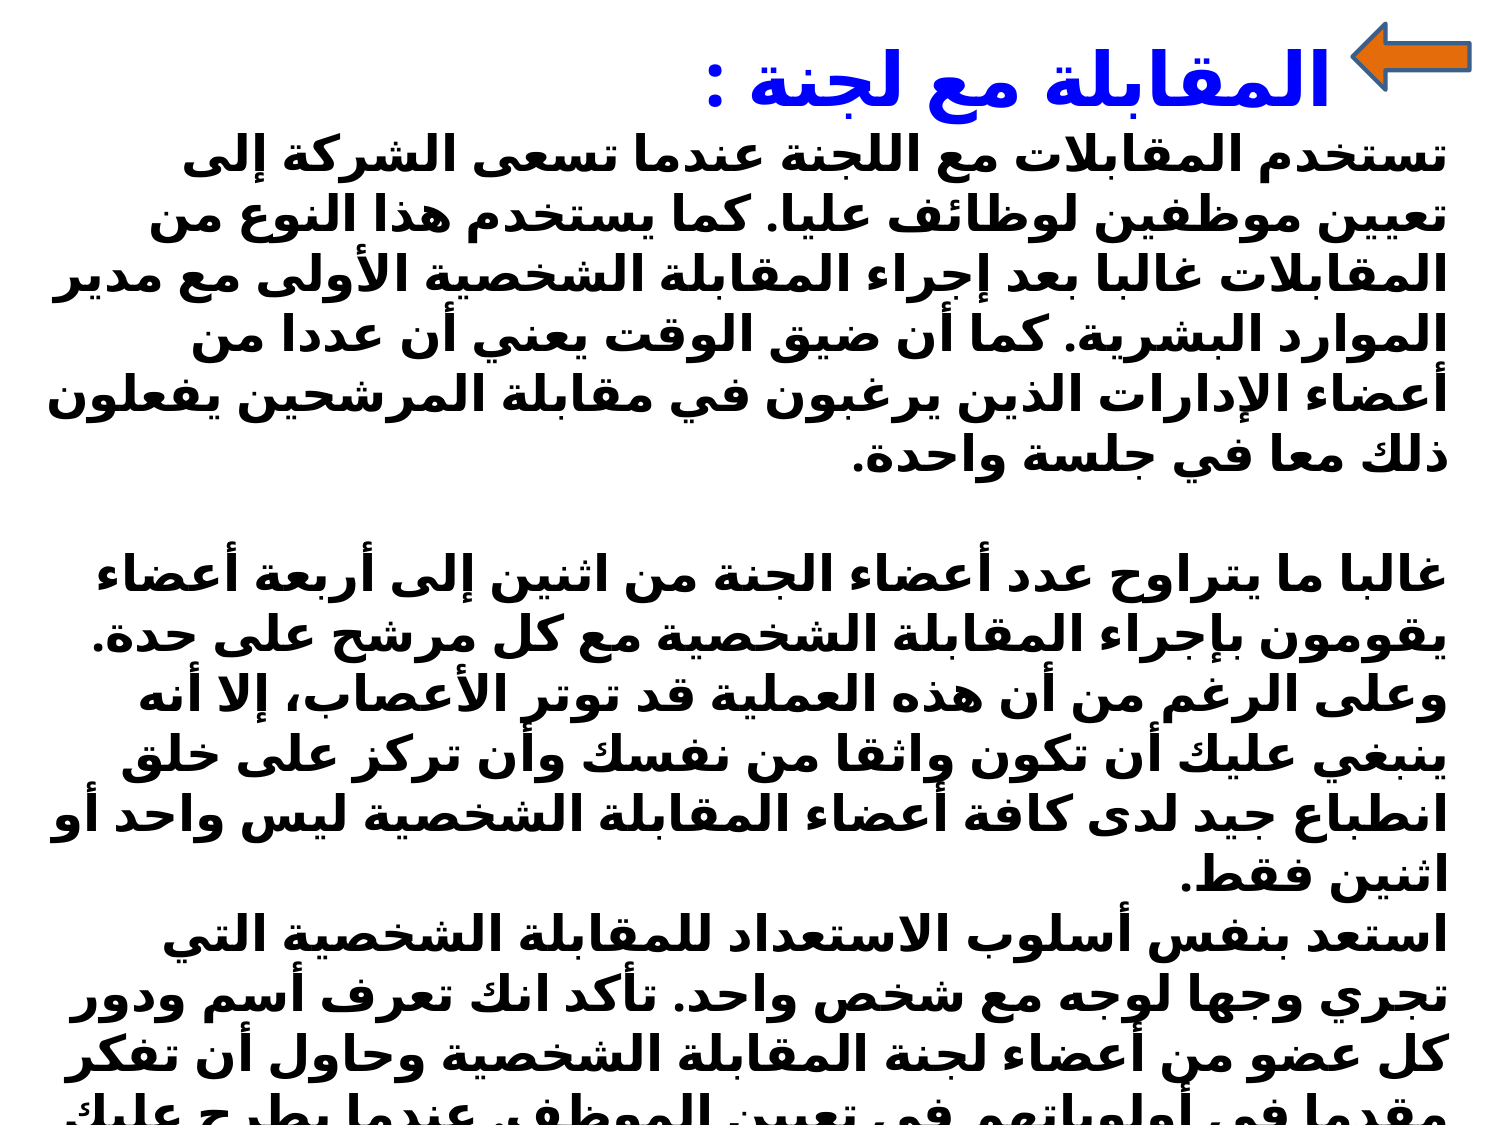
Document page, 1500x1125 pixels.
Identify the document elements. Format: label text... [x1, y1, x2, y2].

text_box [1352, 23, 1470, 90]
text_box المقابلة مع لجنة : تستخدم المقابلات مع اللجنة عندما تسعى الشركة إلى تعيين موظفين لوظائف عليا. كما يستخدم هذا النوع من المقابلات غالبا بعد إجراء المقابلة الشخصية الأولى مع مدير الموارد البشرية. كما أن ضيق الوقت يعني أن عددا من أعضاء الإدارات الذين يرغبون في مقابلة المرشحين يفعلون ذلك معا في جلسة واحدة. غالبا ما يتراوح عدد أعضاء الجنة من اثنين إلى أربعة أعضاء يقومون بإجراء المقابلة الشخصية مع كل مرشح على حدة. وعلى الرغم من أن هذه العملية قد توتر الأعصاب، إلا أنه ينبغي عليك أن تكون واثقا من نفسك وأن تركز على خلق انطباع جيد لدى كافة أعضاء المقابلة الشخصية ليس واحد أو اثنين فقط. استعد بنفس أسلوب الاستعداد للمقابلة الشخصية التي تجري وجها لوجه مع شخص واحد. تأكد انك تعرف أسم ودور كل عضو من أعضاء لجنة المقابلة الشخصية وحاول أن تفكر مقدما في أولوياتهم في تعيين الموظف. عندما يطرح عليك أحد أعضاء اللجنة سؤالا، أجب على السؤال للشخص المعني وتأكد في نفس الوقت من كيفية تفسير الآخرين للإجابة. انظر إلى كافة أعضاء اللجنة. والأهم من كل شيء أن تكون هادئا مبتسما وتذكر أن كافة أعضاء اللجنة تعرضوا لنفس الموقف الذي أنت فيه وبالتالي يعرفون مدى صعوبة هذا النوع من المقابلات الشخصية [27, 23, 1466, 1125]
